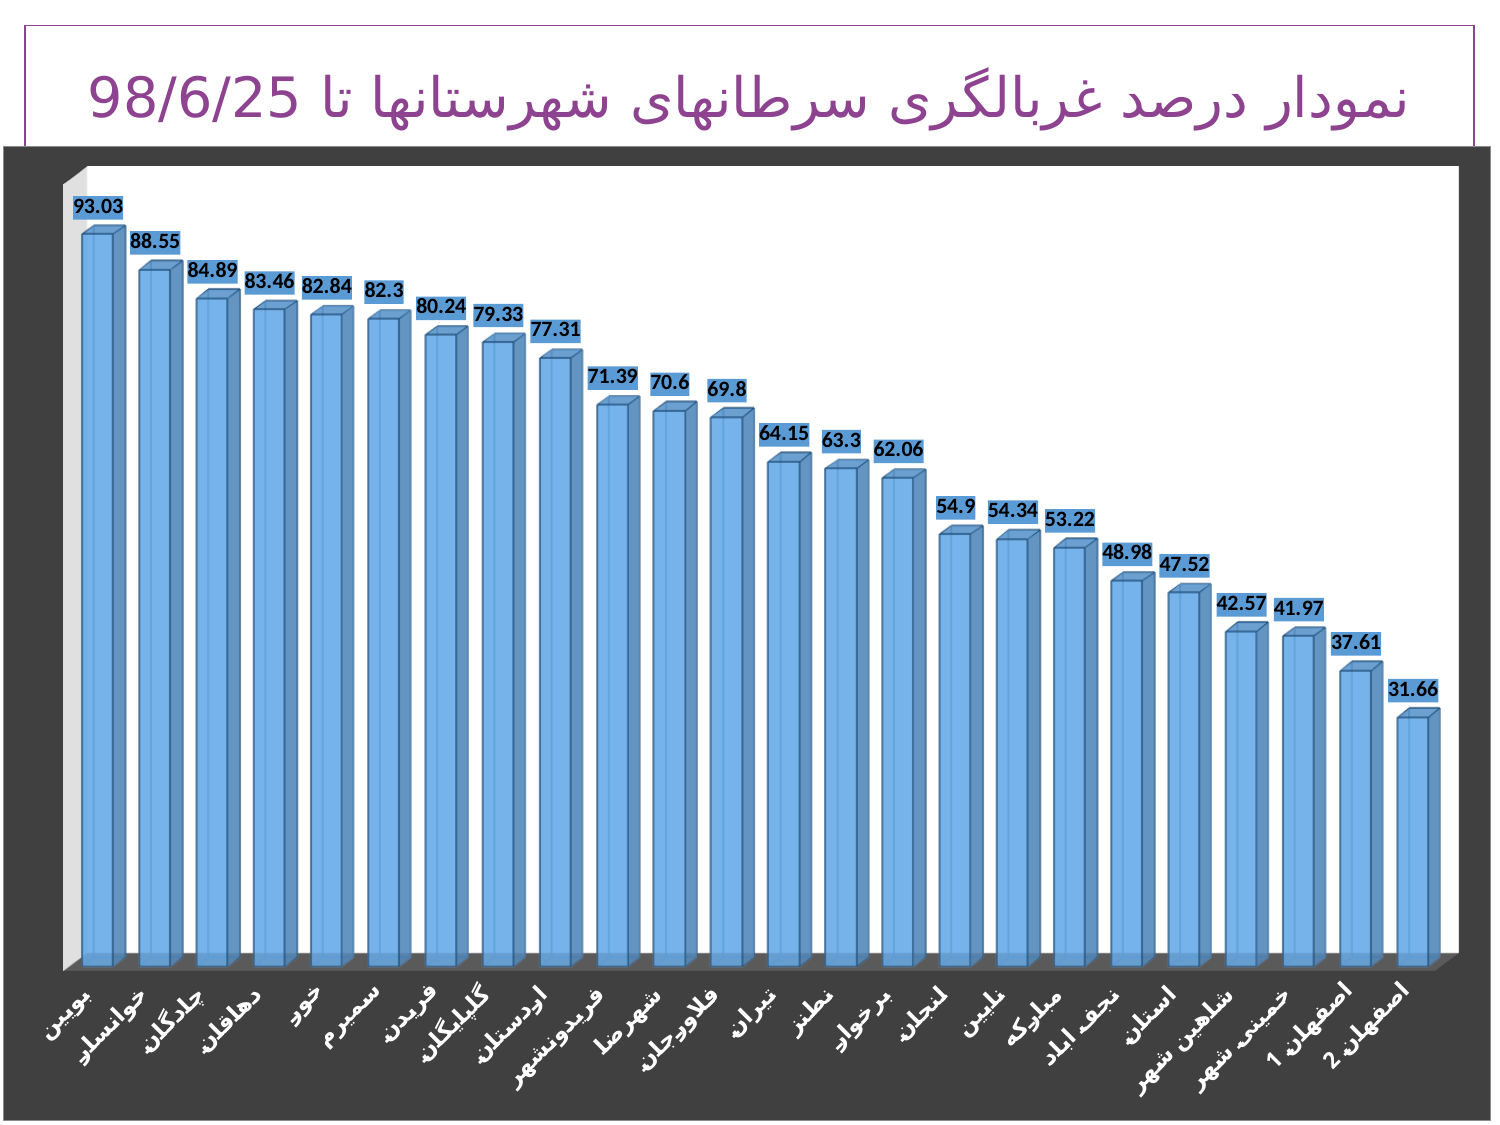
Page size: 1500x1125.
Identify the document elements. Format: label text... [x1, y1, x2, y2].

chart [2, 145, 1491, 1121]
title نمودار درصد غربالگری سرطانهای شهرستانها تا 98/6/25 [49, 11, 1450, 136]
